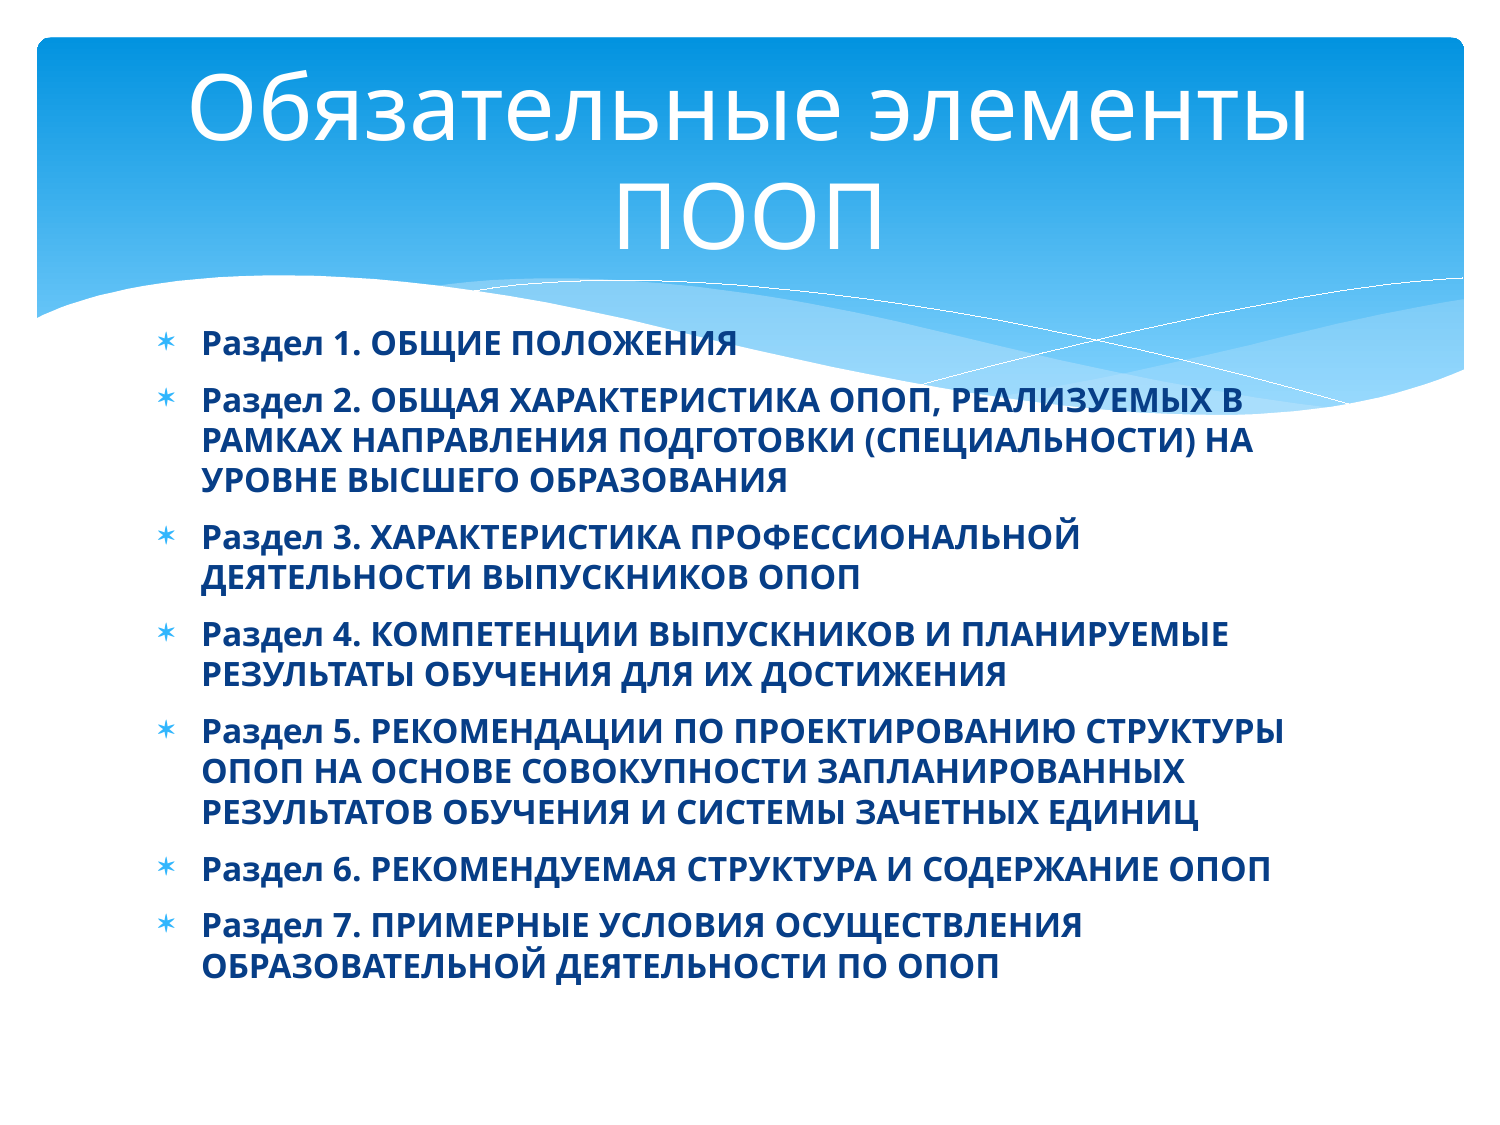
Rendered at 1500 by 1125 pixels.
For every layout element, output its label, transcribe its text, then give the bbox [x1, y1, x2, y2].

title Обязательные элементы ПООП [75, 55, 1425, 261]
list Раздел 1. ОБЩИЕ ПОЛОЖЕНИЯ Раздел 2. ОБЩАЯ ХАРАКТЕРИСТИКА ОПОП, РЕАЛИЗУЕМЫХ В РАМКАХ НАПРАВЛЕНИЯ ПОДГОТОВКИ (СПЕЦИАЛЬНОСТИ) НА УРОВНЕ ВЫСШЕГО ОБРАЗОВАНИЯ Раздел 3. ХАРАКТЕРИСТИКА ПРОФЕССИОНАЛЬНОЙ ДЕЯТЕЛЬНОСТИ ВЫПУСКНИКОВ ОПОП Раздел 4. КОМПЕТЕНЦИИ ВЫПУСКНИКОВ И ПЛАНИРУЕМЫЕ РЕЗУЛЬТАТЫ ОБУЧЕНИЯ ДЛЯ ИХ ДОСТИЖЕНИЯ Раздел 5. РЕКОМЕНДАЦИИ ПО ПРОЕКТИРОВАНИЮ СТРУКТУРЫ ОПОП НА ОСНОВЕ СОВОКУПНОСТИ ЗАПЛАНИРОВАННЫХ РЕЗУЛЬТАТОВ ОБУЧЕНИЯ И СИСТЕМЫ ЗАЧЕТНЫХ ЕДИНИЦ Раздел 6. РЕКОМЕНДУЕМАЯ СТРУКТУРА И СОДЕРЖАНИЕ ОПОП Раздел 7. ПРИМЕРНЫЕ УСЛОВИЯ ОСУЩЕСТВЛЕНИЯ ОБРАЗОВАТЕЛЬНОЙ ДЕЯТЕЛЬНОСТИ ПО ОПОП [143, 314, 1359, 1005]
